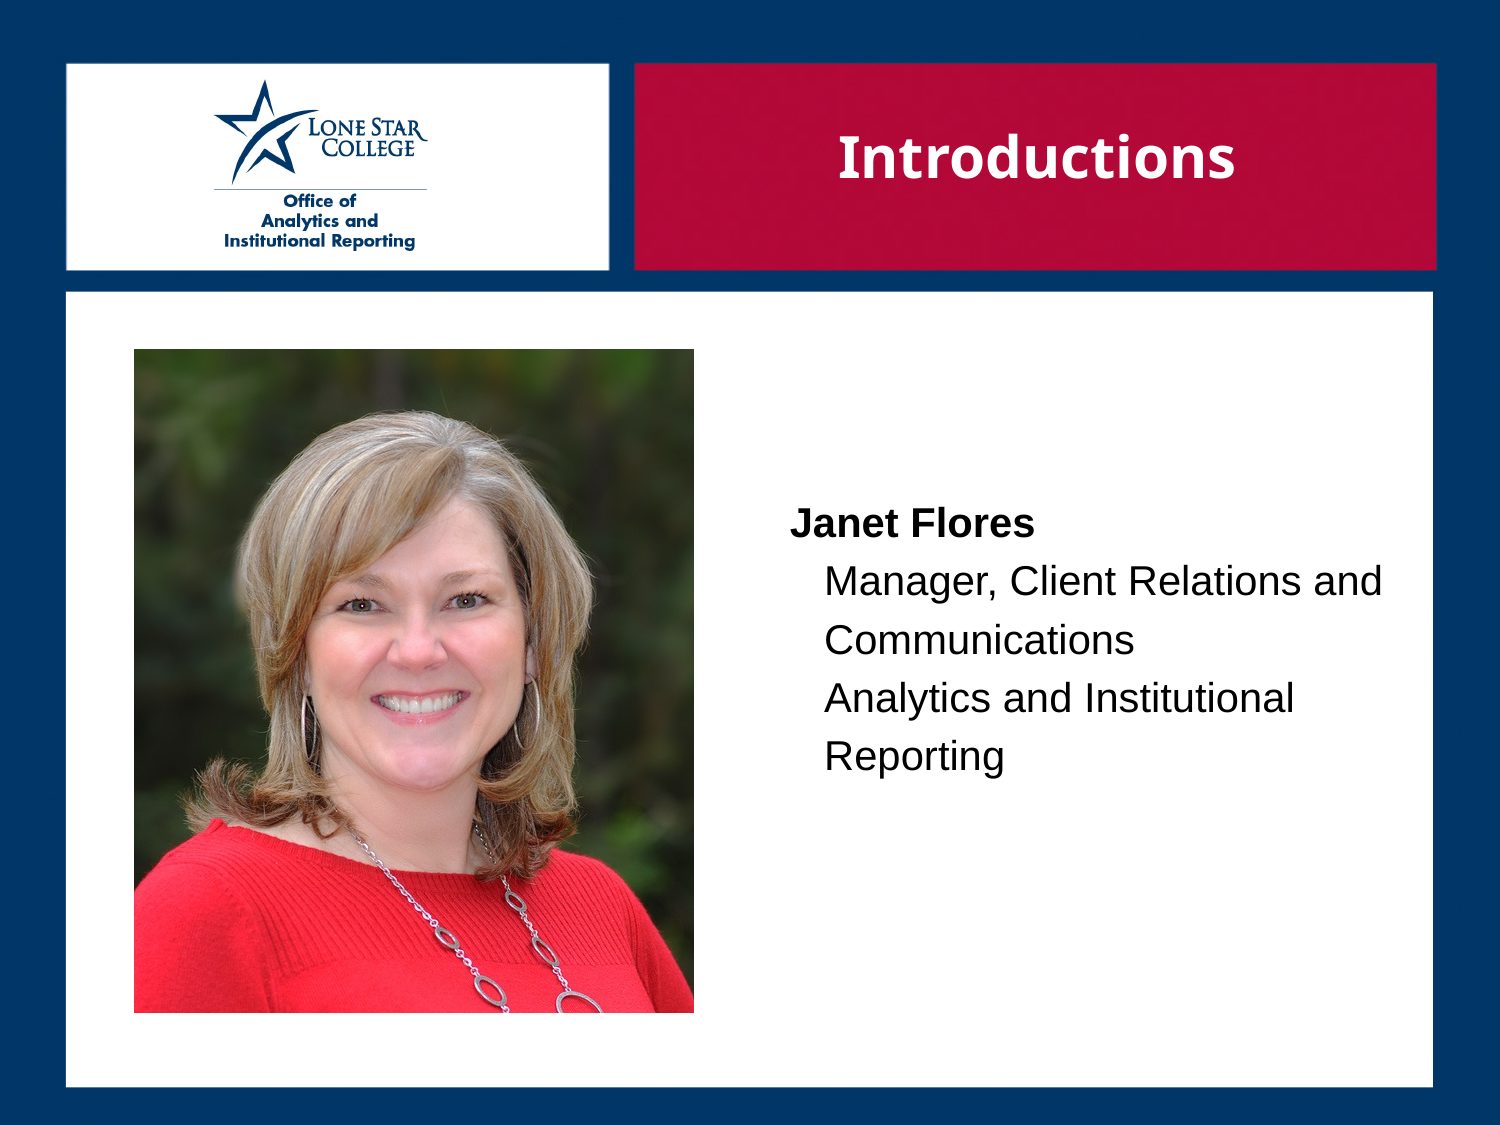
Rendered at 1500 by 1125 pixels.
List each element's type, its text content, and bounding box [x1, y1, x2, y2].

text_box Janet Flores Manager, Client Relations and Communications Analytics and Institutional Reporting [774, 488, 1413, 894]
title Introductions [699, 112, 1375, 283]
picture [0, 0, 1500, 1125]
